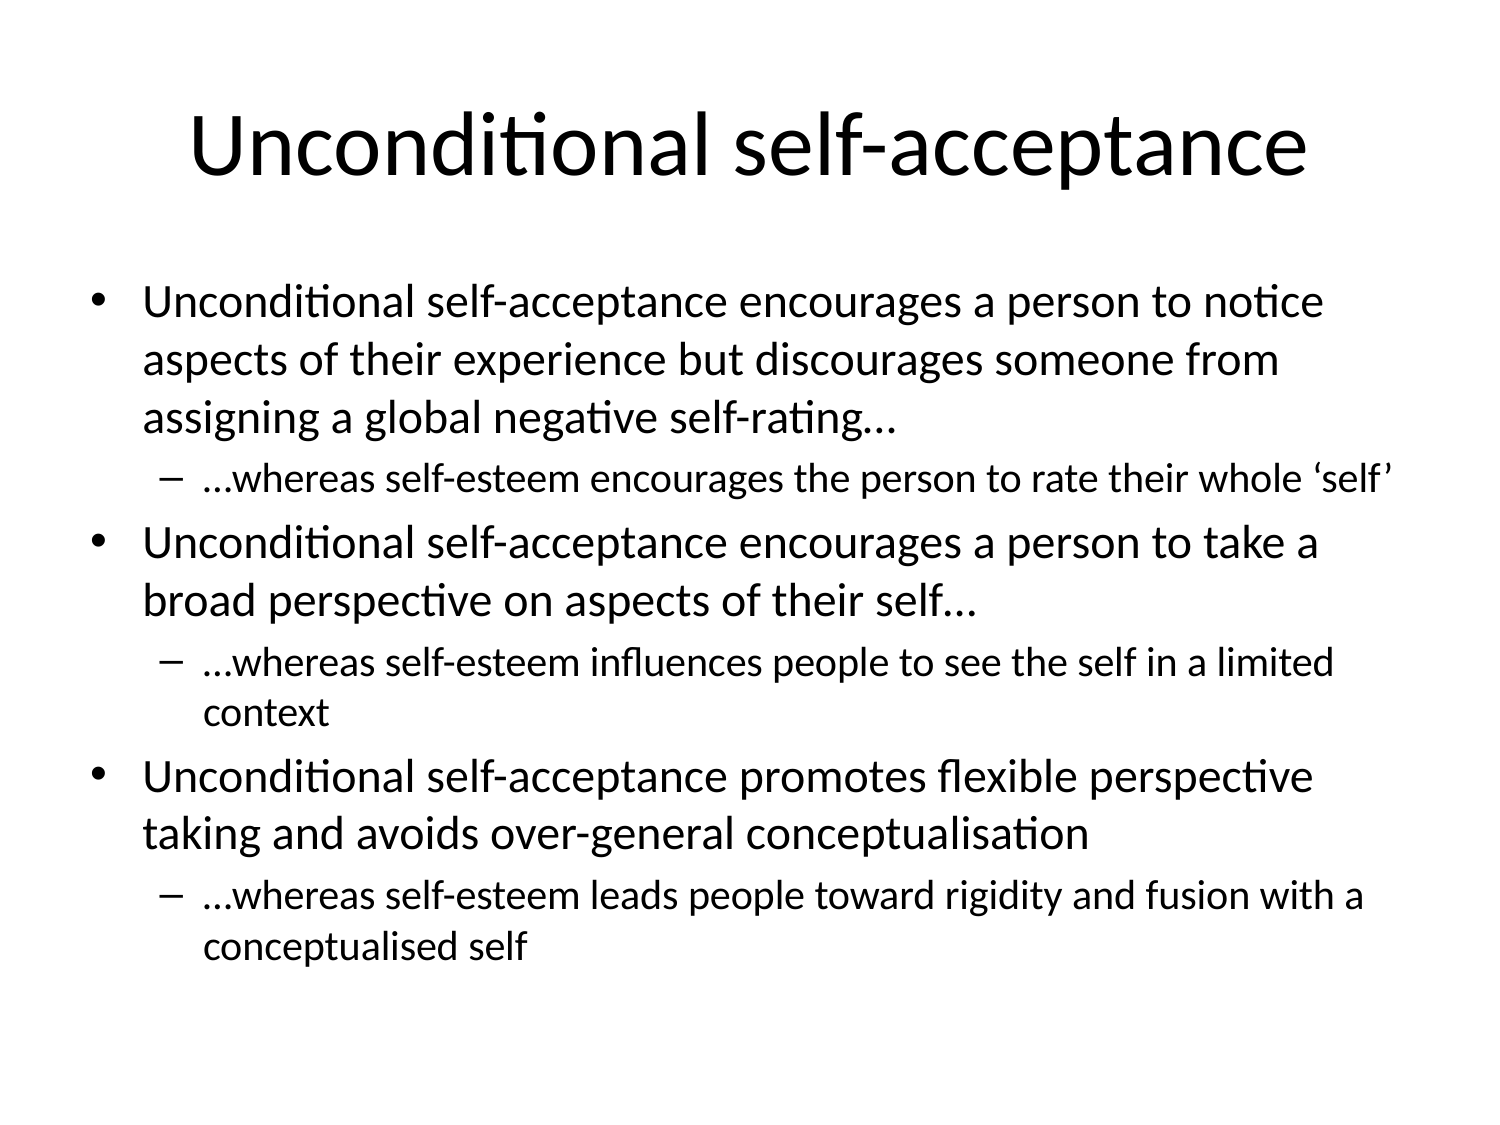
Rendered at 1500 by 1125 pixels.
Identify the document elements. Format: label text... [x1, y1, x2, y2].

list Unconditional self-acceptance encourages a person to notice aspects of their experience but discourages someone from assigning a global negative self-rating… …whereas self-esteem encourages the person to rate their whole ‘self’ Unconditional self-acceptance encourages a person to take a broad perspective on aspects of their self… …whereas self-esteem influences people to see the self in a limited context Unconditional self-acceptance promotes flexible perspective taking and avoids over-general conceptualisation …whereas self-esteem leads people toward rigidity and fusion with a conceptualised self [75, 262, 1425, 1005]
title Unconditional self-acceptance [75, 45, 1425, 233]
